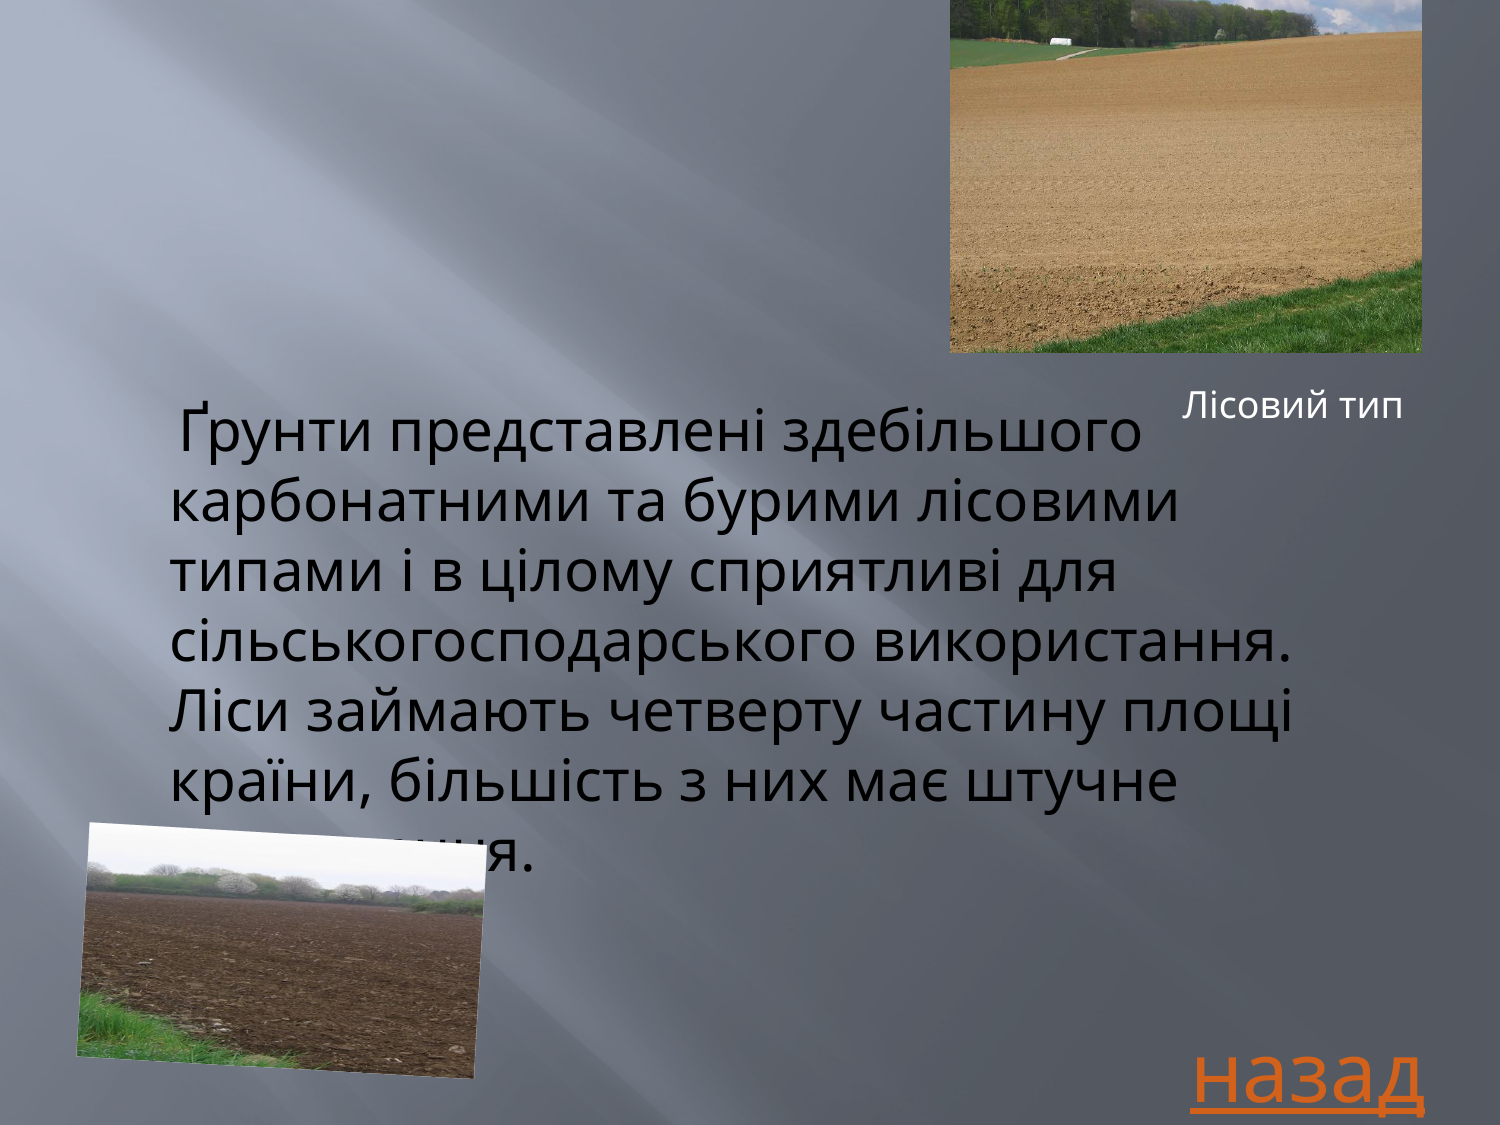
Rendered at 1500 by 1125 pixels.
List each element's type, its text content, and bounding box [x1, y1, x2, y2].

text_box Лісовий тип [1167, 396, 1429, 434]
list Ґрунти представлені здебільшого карбонатними та бурими лісовими типами і в цілому сприятливі для сільськогосподарського використання. Ліси займають четверту частину площі країни, більшість з них має штучне походження. [64, 385, 1415, 1125]
text_box назад [1175, 1011, 1447, 1125]
picture [77, 823, 486, 1078]
picture [950, 0, 1422, 353]
